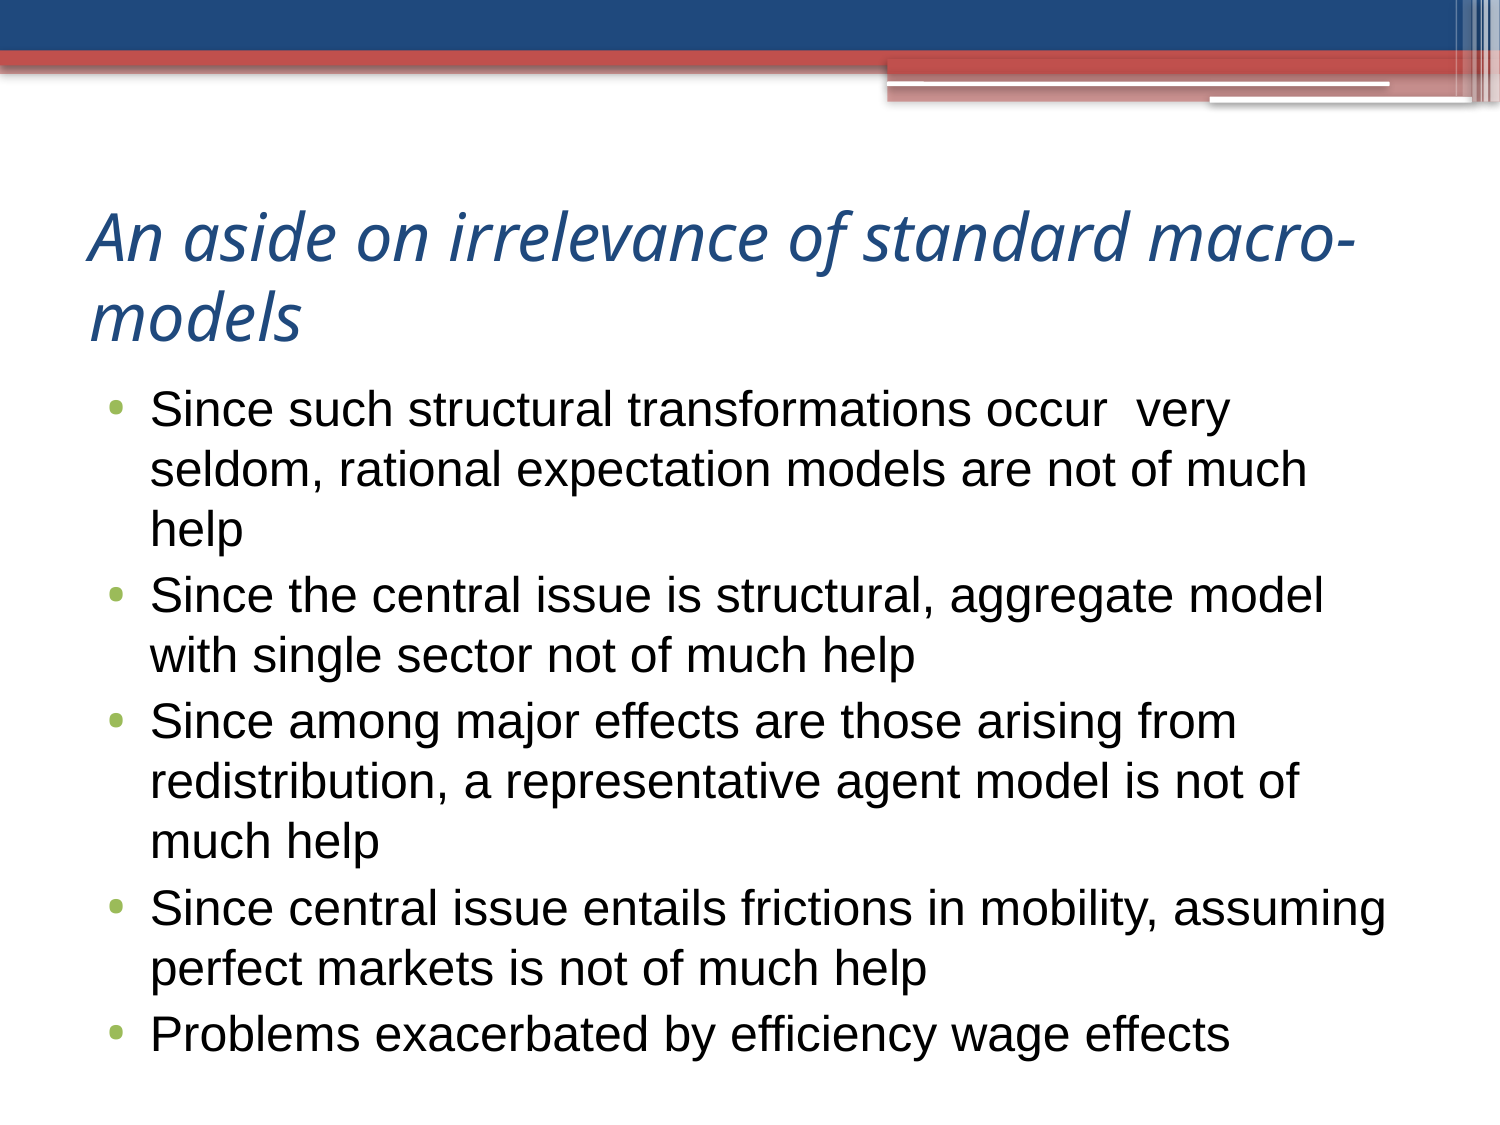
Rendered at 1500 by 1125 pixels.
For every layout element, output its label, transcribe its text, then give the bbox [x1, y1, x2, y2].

list Since such structural transformations occur very seldom, rational expectation models are not of much help Since the central issue is structural, aggregate model with single sector not of much help Since among major effects are those arising from redistribution, a representative agent model is not of much help Since central issue entails frictions in mobility, assuming perfect markets is not of much help Problems exacerbated by efficiency wage effects [75, 368, 1425, 1079]
title An aside on irrelevance of standard macro-models [75, 187, 1425, 363]
